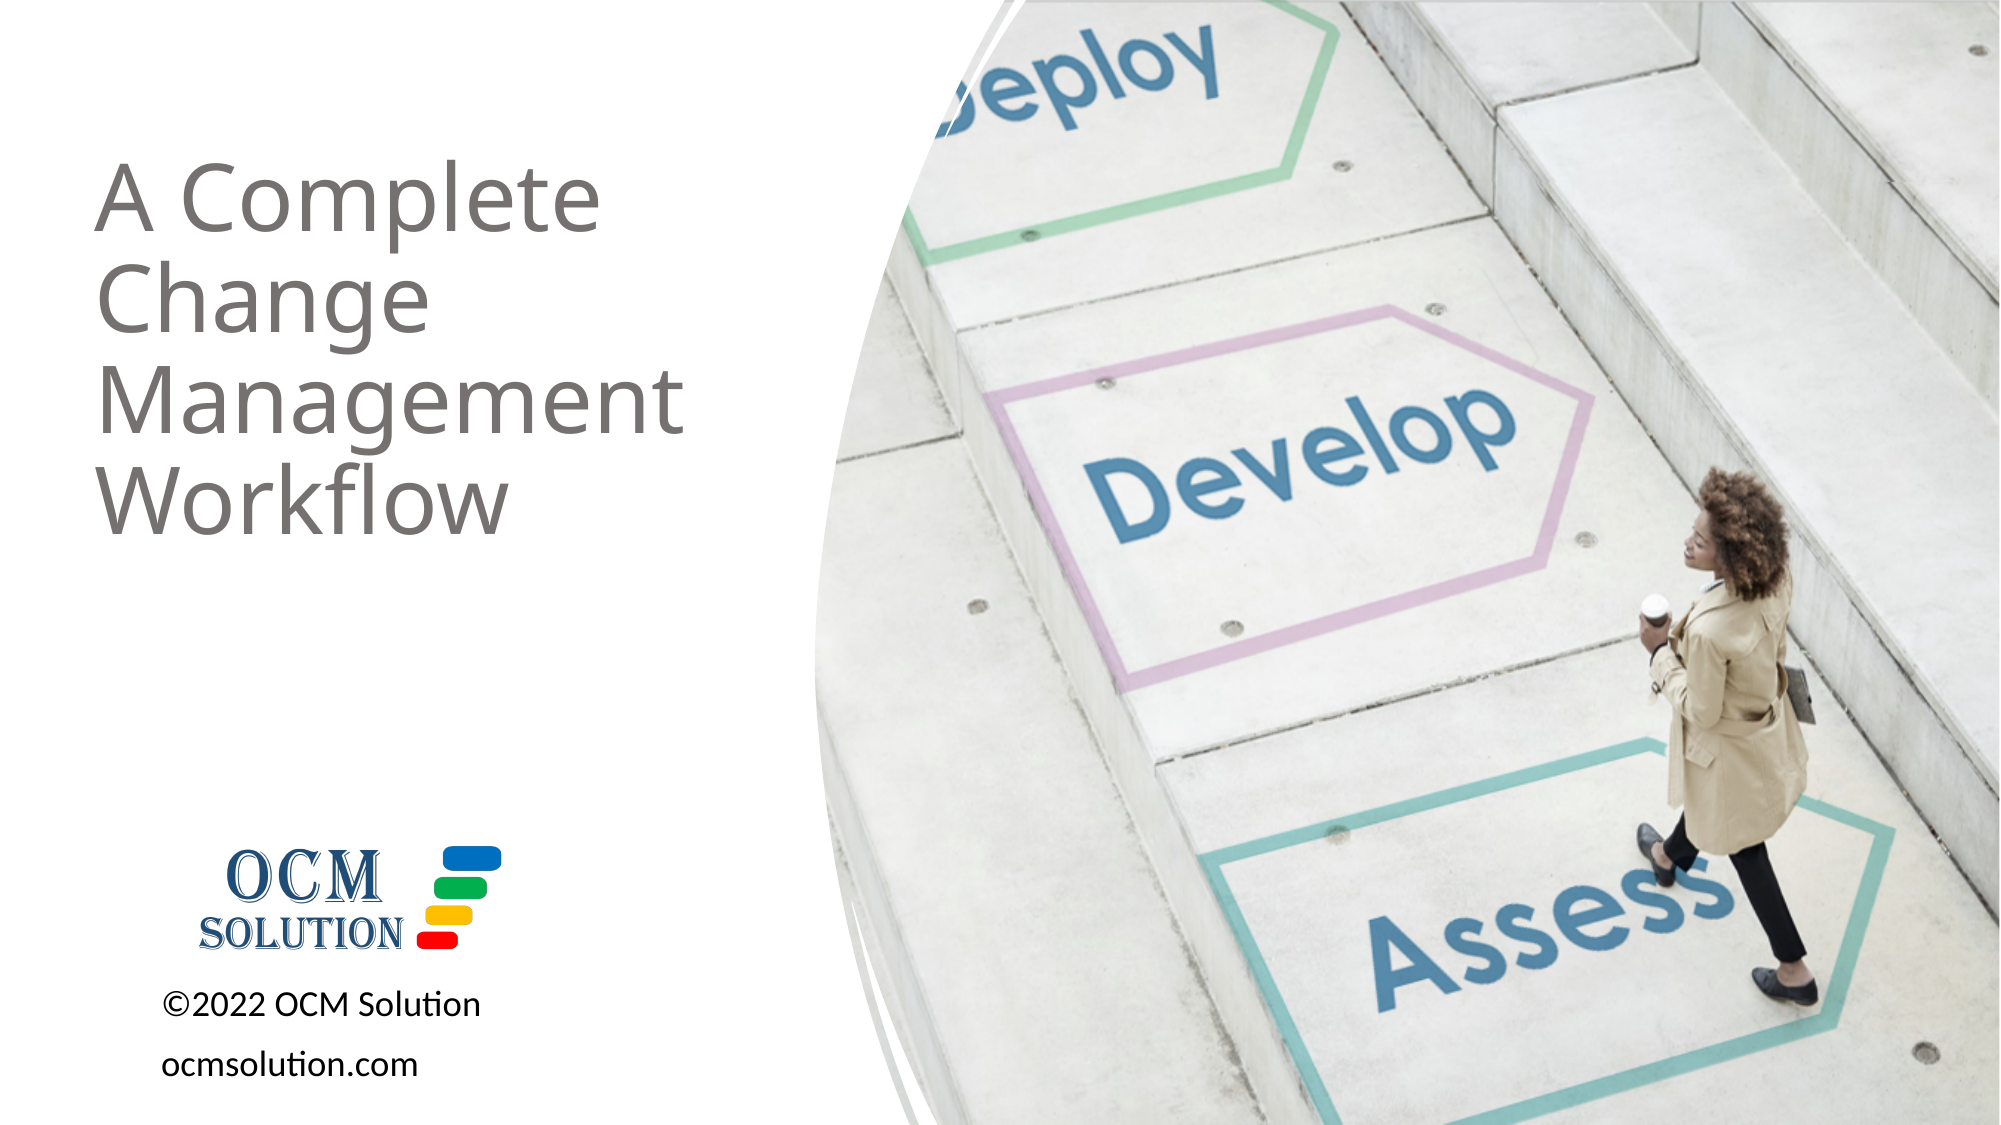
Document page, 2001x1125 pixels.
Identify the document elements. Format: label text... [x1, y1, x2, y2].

title A Complete Change Management Workflow [79, 104, 787, 563]
picture [181, 834, 520, 964]
picture [814, 0, 2000, 1125]
subtitle ©2022 OCM Solution ocmsolution.com [146, 834, 759, 1093]
